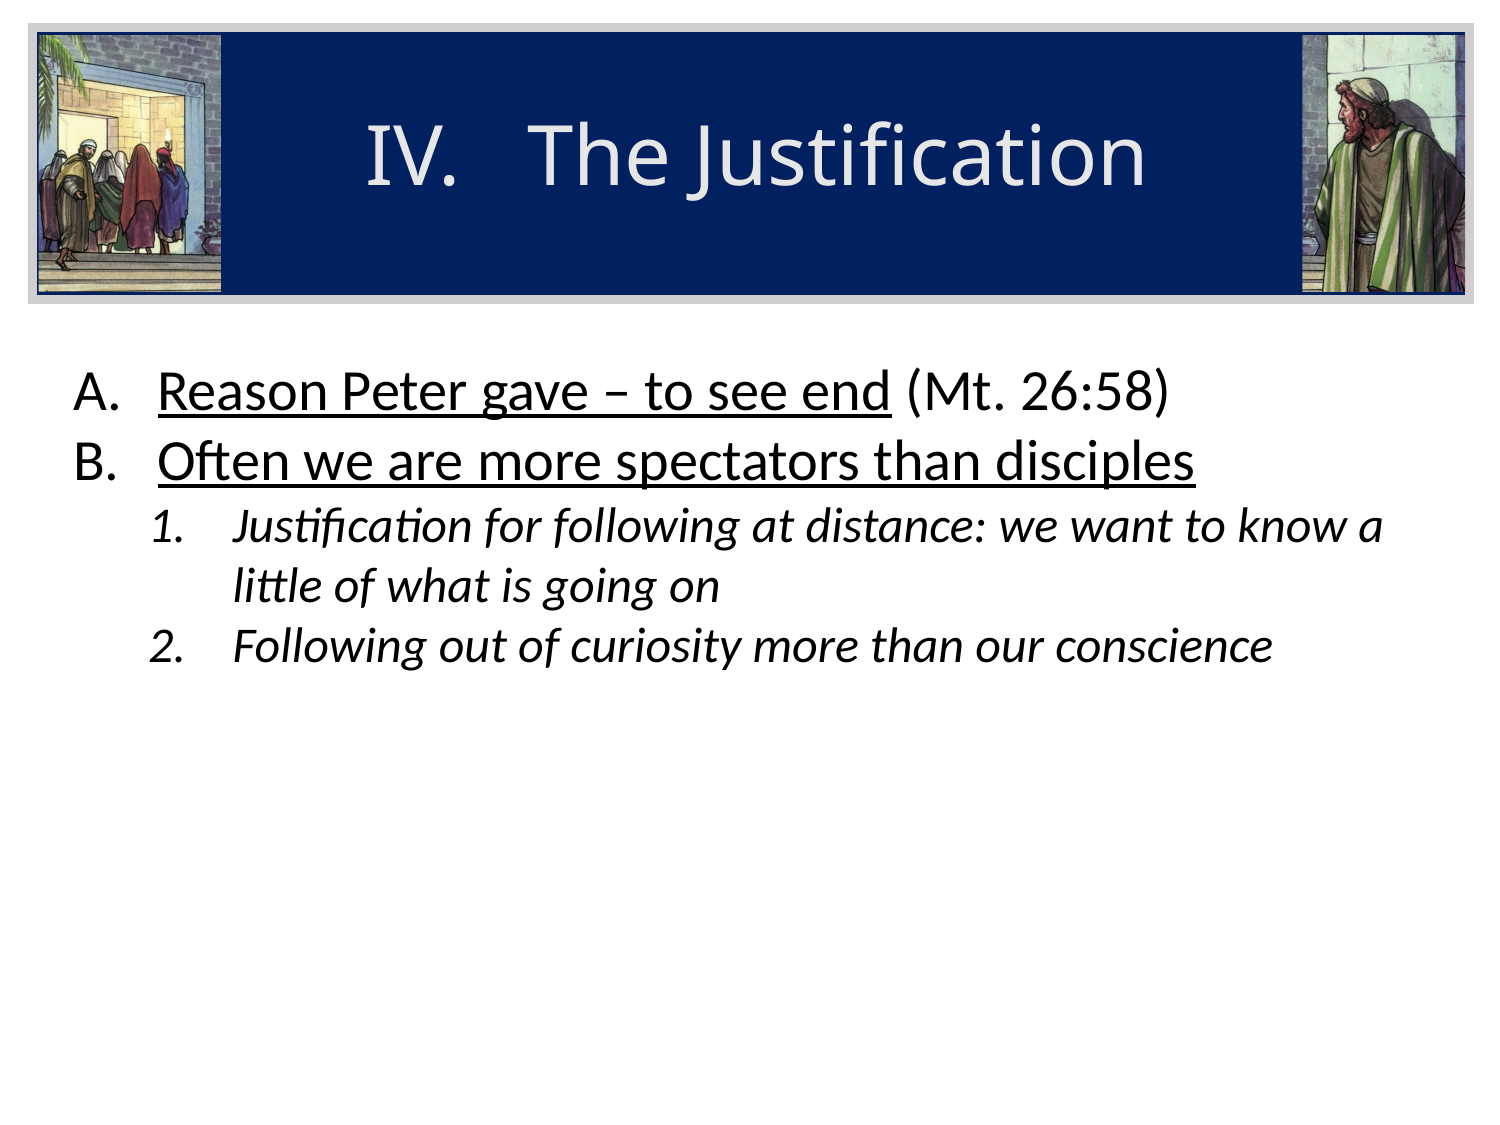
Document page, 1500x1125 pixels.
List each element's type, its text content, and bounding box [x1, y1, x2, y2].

picture [1302, 35, 1466, 292]
text_box The Justification [219, 95, 1296, 210]
text_box Reason Peter gave – to see end (Mt. 26:58) Often we are more spectators than disciples Justification for following at distance: we want to know a little of what is going on Following out of curiosity more than our conscience [58, 344, 1422, 680]
picture [38, 35, 221, 292]
